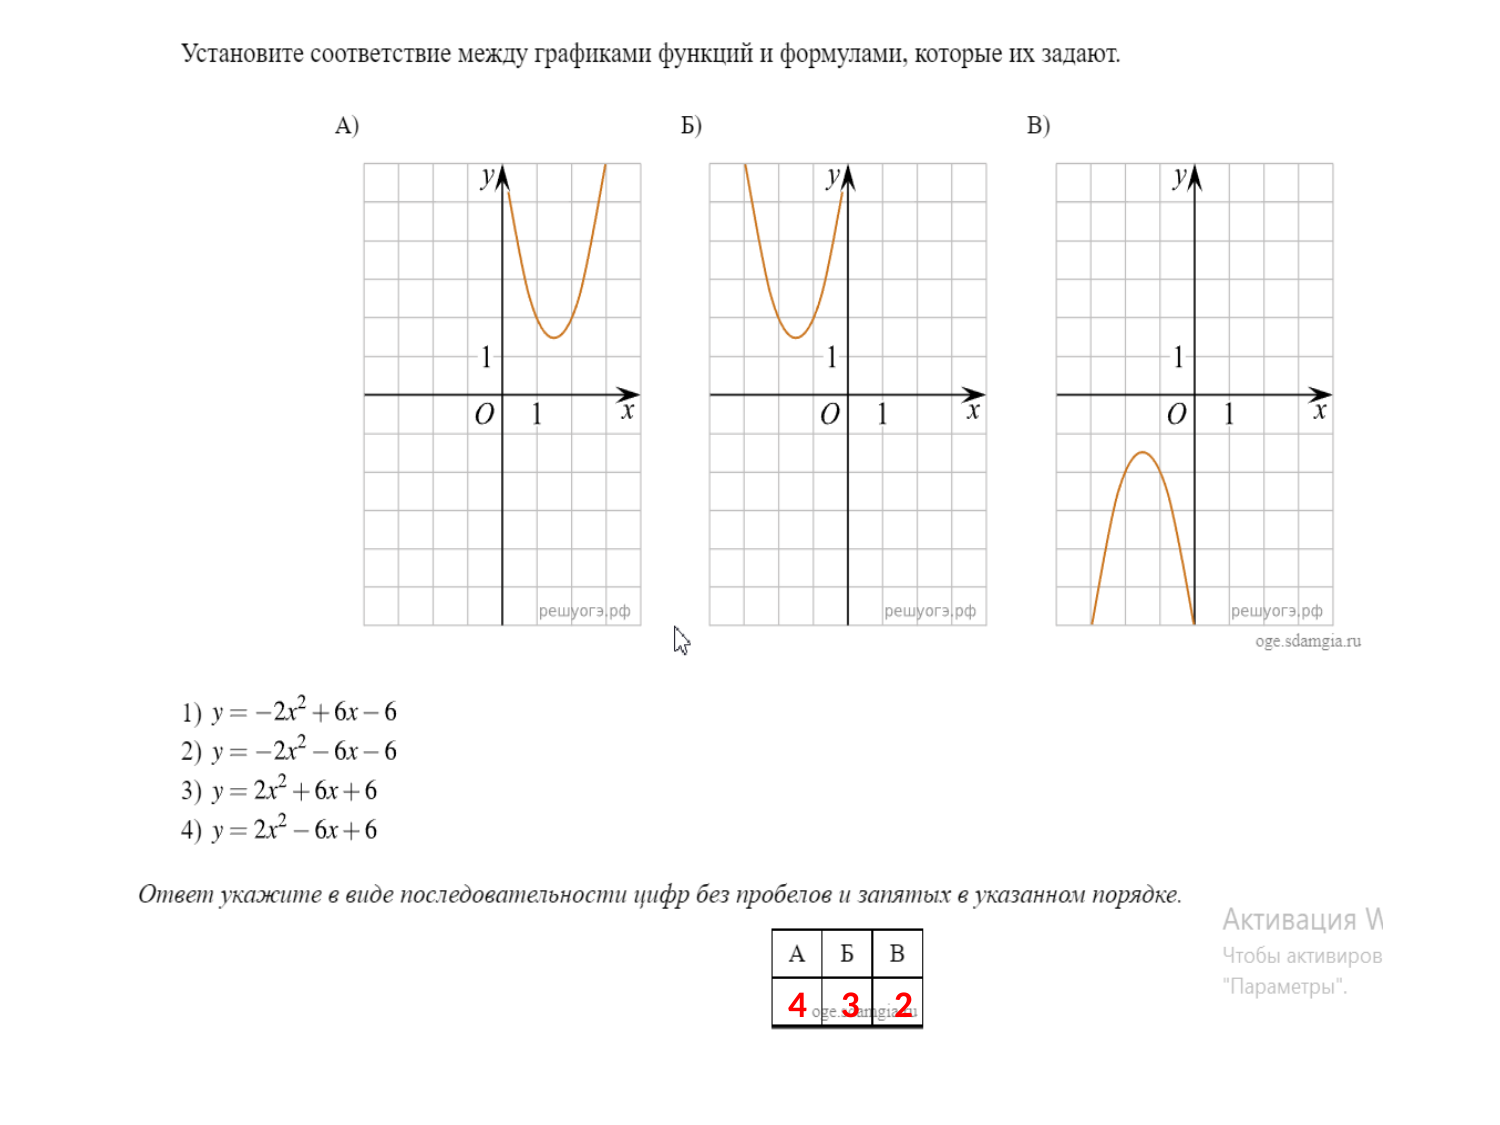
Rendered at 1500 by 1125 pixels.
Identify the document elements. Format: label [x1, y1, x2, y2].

picture [128, 34, 1384, 1044]
